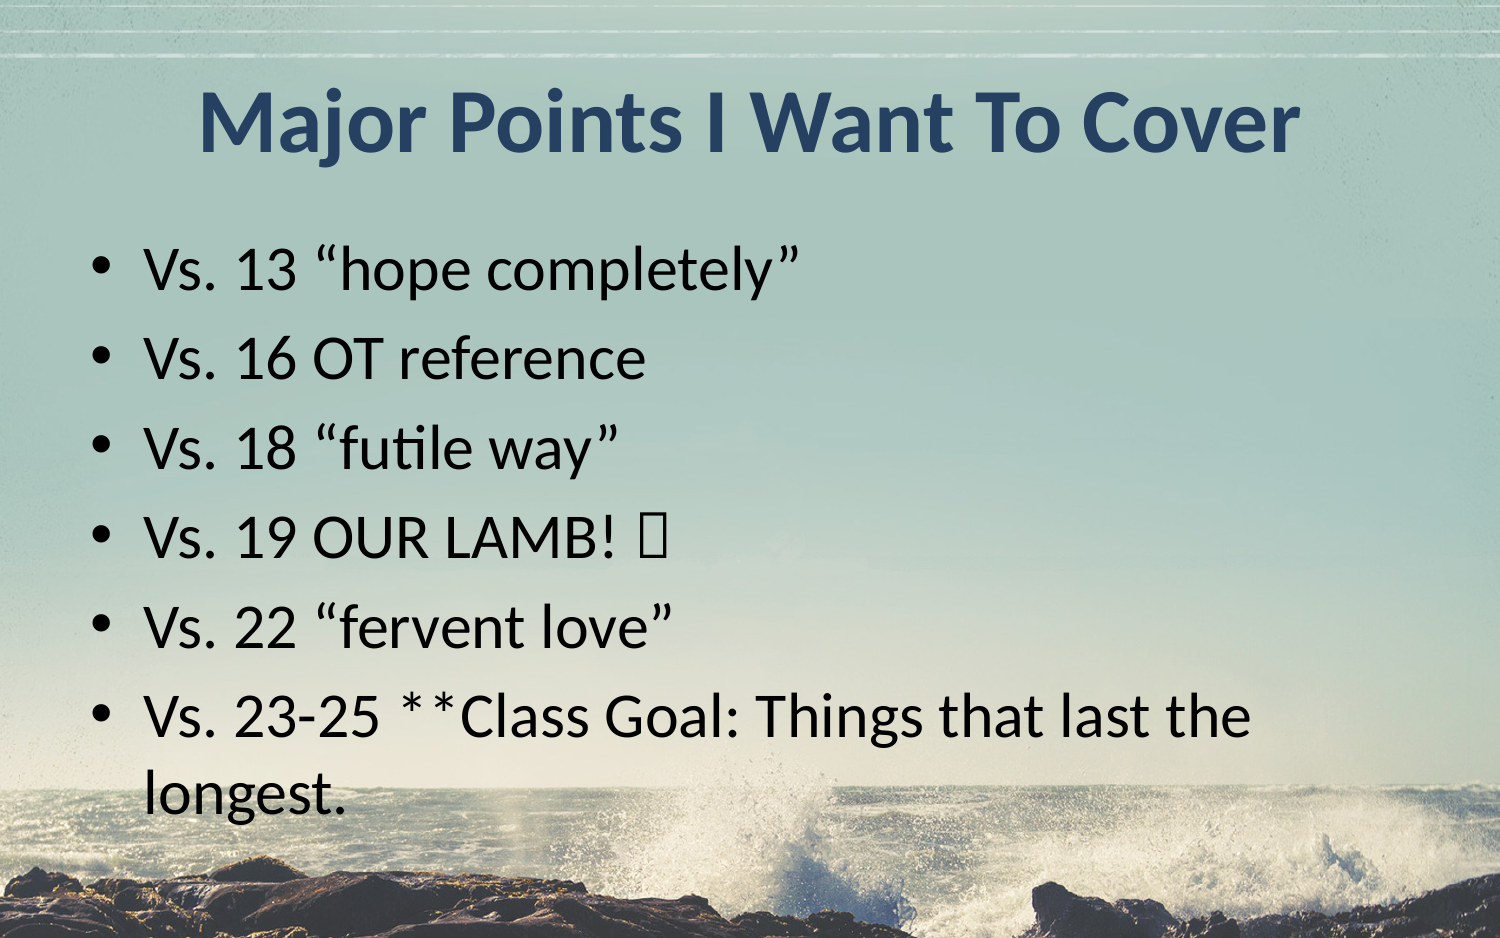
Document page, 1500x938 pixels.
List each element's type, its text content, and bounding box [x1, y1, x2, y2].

list Vs. 13 “hope completely” Vs. 16 OT reference Vs. 18 “futile way” Vs. 19 OUR LAMB!  Vs. 22 “fervent love” Vs. 23-25 **Class Goal: Things that last the longest. [75, 218, 1425, 838]
title Major Points I Want To Cover [75, 37, 1425, 194]
picture [0, 0, 1500, 938]
